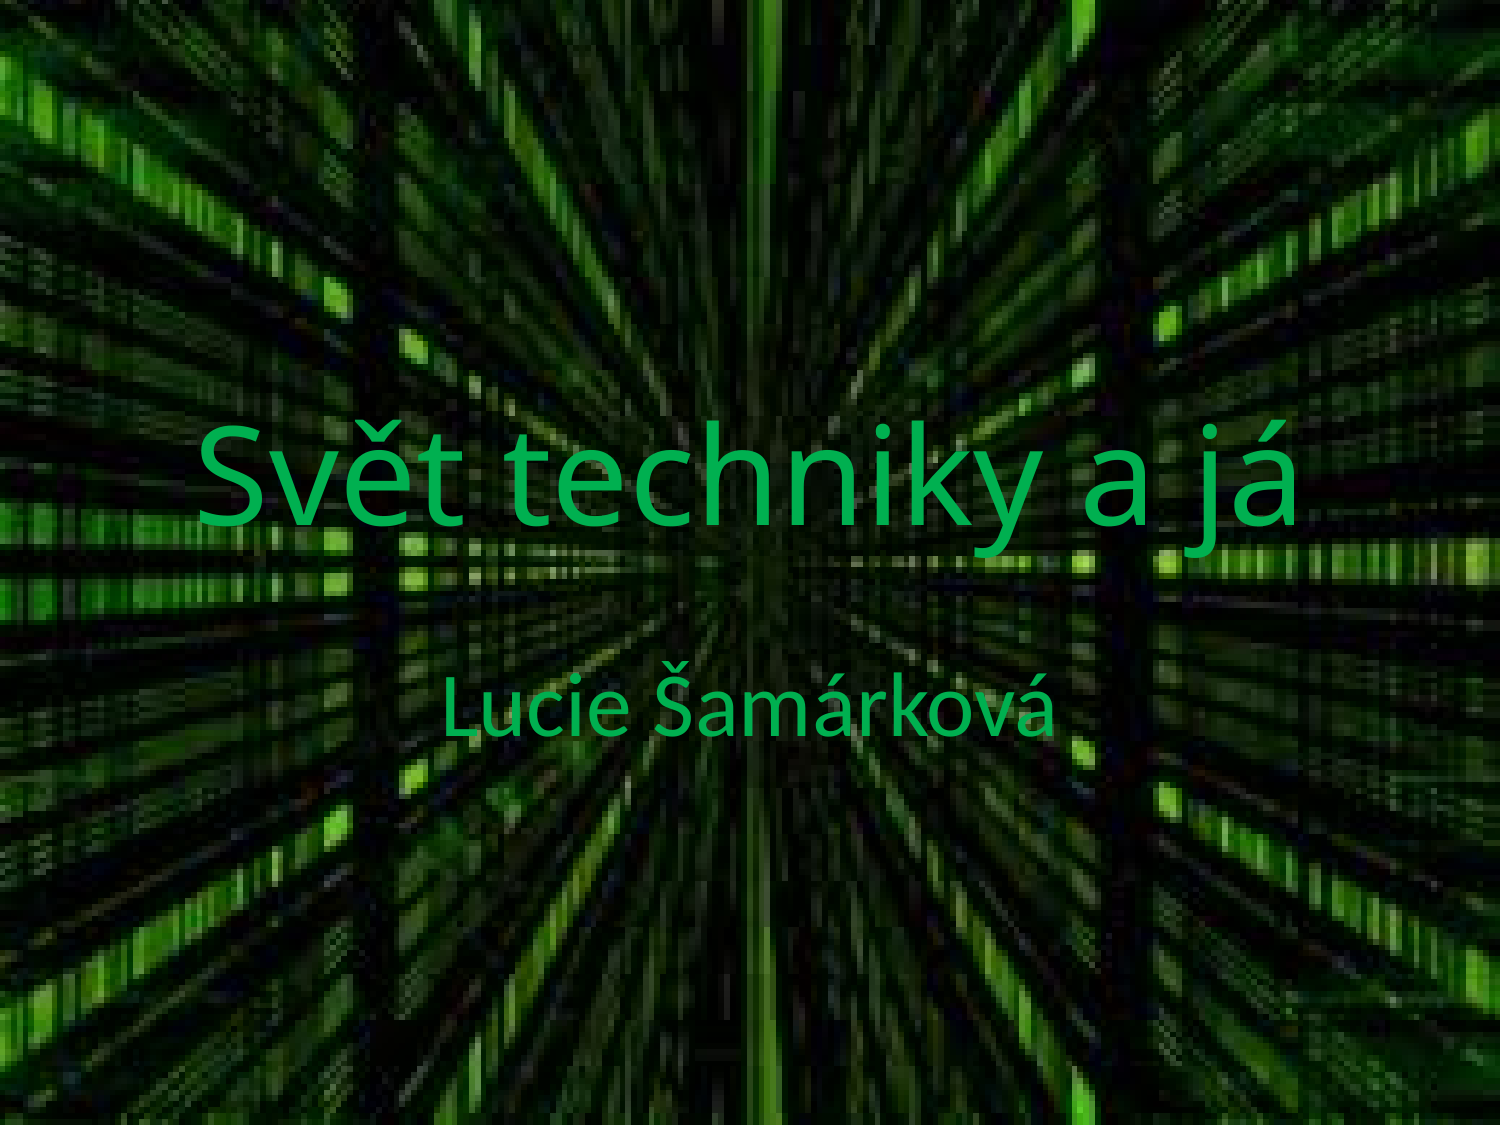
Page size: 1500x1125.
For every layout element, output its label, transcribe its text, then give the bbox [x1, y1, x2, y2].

picture [0, 0, 1500, 1125]
subtitle Lucie Šamárková [225, 637, 1275, 925]
title Svět techniky a já [112, 349, 1388, 591]
